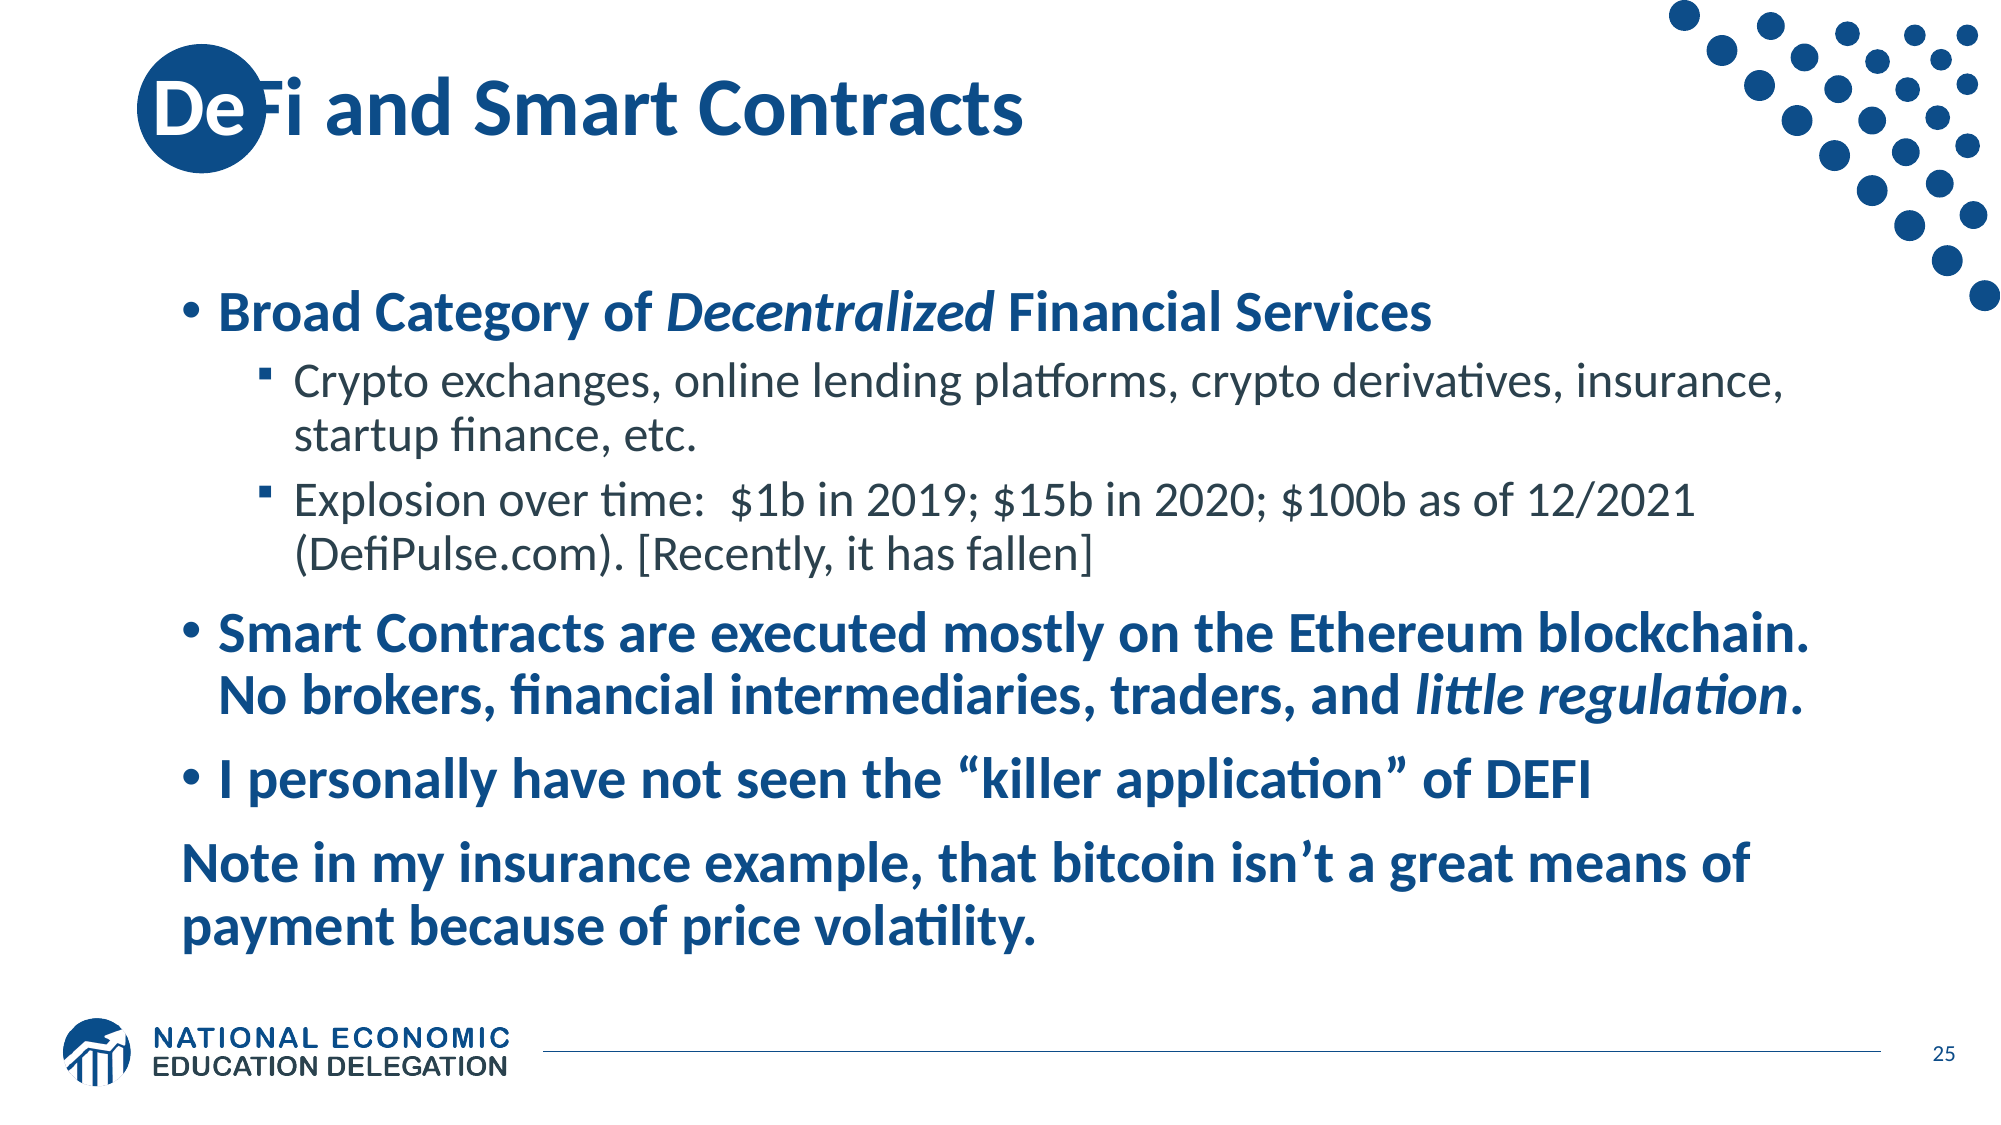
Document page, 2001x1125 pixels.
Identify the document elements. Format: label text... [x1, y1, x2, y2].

list Broad Category of Decentralized Financial Services Crypto exchanges, online lending platforms, crypto derivatives, insurance, startup finance, etc. Explosion over time: $1b in 2019; $15b in 2020; $100b as of 12/2021 (DefiPulse.com). [Recently, it has fallen] Smart Contracts are executed mostly on the Ethereum blockchain. No brokers, financial intermediaries, traders, and little regulation. I personally have not seen the “killer application” of DEFI Note in my insurance example, that bitcoin isn’t a great means of payment because of price volatility. [166, 262, 1891, 977]
slide_number 25 [1521, 1022, 1972, 1082]
title DeFi and Smart Contracts [137, 0, 1863, 218]
picture [55, 1013, 520, 1091]
